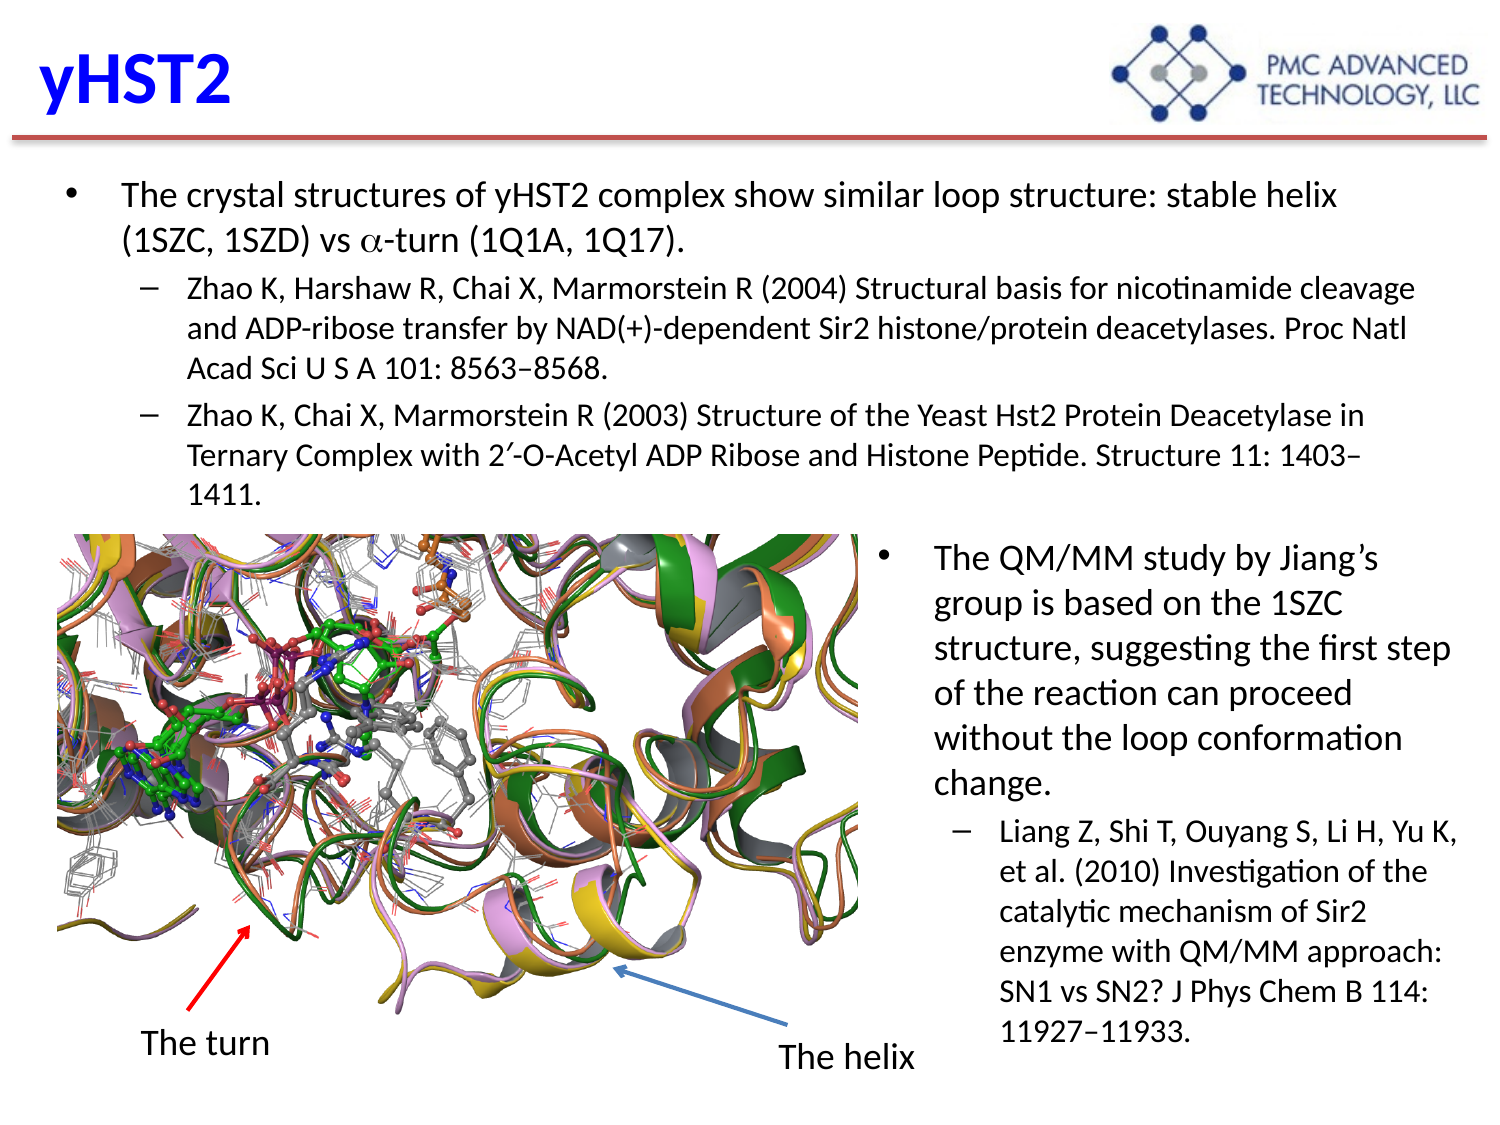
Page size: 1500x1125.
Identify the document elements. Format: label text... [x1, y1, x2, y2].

list The crystal structures of yHST2 complex show similar loop structure: stable helix (1SZC, 1SZD) vs a-turn (1Q1A, 1Q17). Zhao K, Harshaw R, Chai X, Marmorstein R (2004) Structural basis for nicotinamide cleavage and ADP-ribose transfer by NAD(+)-dependent Sir2 histone/protein deacetylases. Proc Natl Acad Sci U S A 101: 8563–8568. Zhao K, Chai X, Marmorstein R (2003) Structure of the Yeast Hst2 Protein Deacetylase in Ternary Complex with 2′-O-Acetyl ADP Ribose and Histone Peptide. Structure 11: 1403–1411. [50, 162, 1450, 535]
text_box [612, 967, 788, 1026]
title yHST2 [24, 15, 1110, 133]
picture [1110, 23, 1488, 125]
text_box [187, 924, 251, 1011]
text_box The QM/MM study by Jiang’s group is based on the 1SZC structure, suggesting the first step of the reaction can proceed without the loop conformation change. Liang Z, Shi T, Ouyang S, Li H, Yu K, et al. (2010) Investigation of the catalytic mechanism of Sir2 enzyme with QM/MM approach: SN1 vs SN2? J Phys Chem B 114: 11927–11933. [862, 525, 1488, 1086]
picture [56, 534, 858, 1125]
